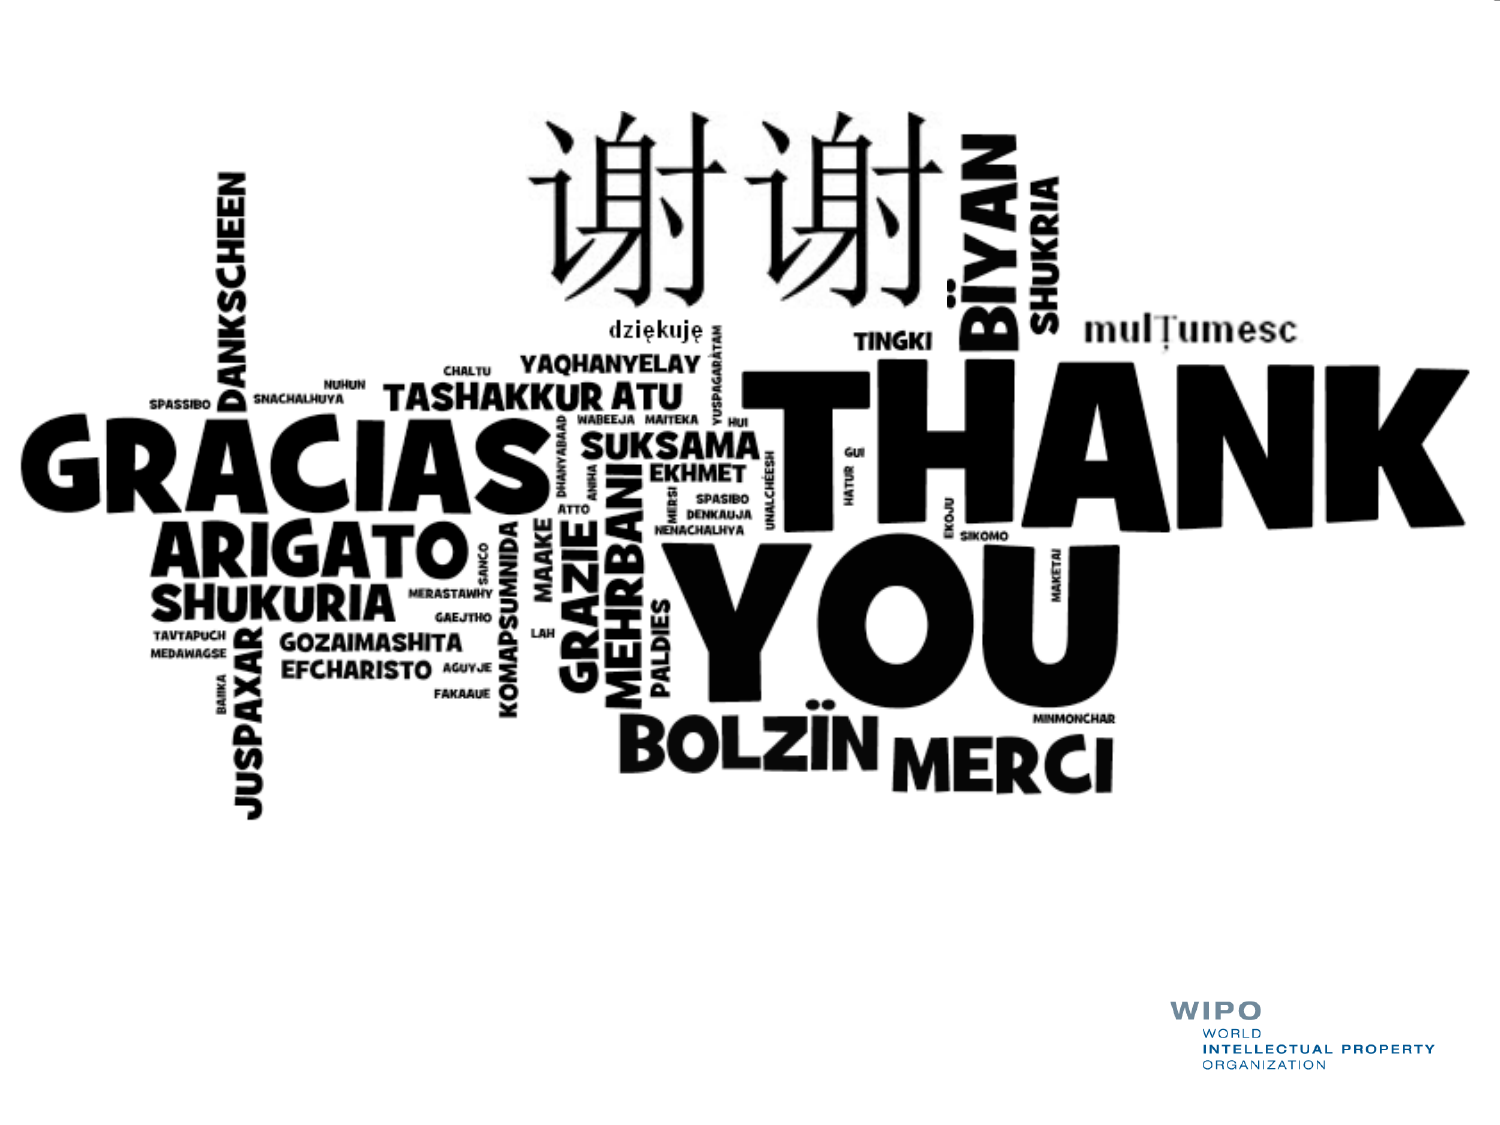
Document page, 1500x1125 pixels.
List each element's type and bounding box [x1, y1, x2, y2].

picture [0, 939, 1500, 1125]
picture [525, 111, 947, 314]
list [0, 0, 1500, 939]
